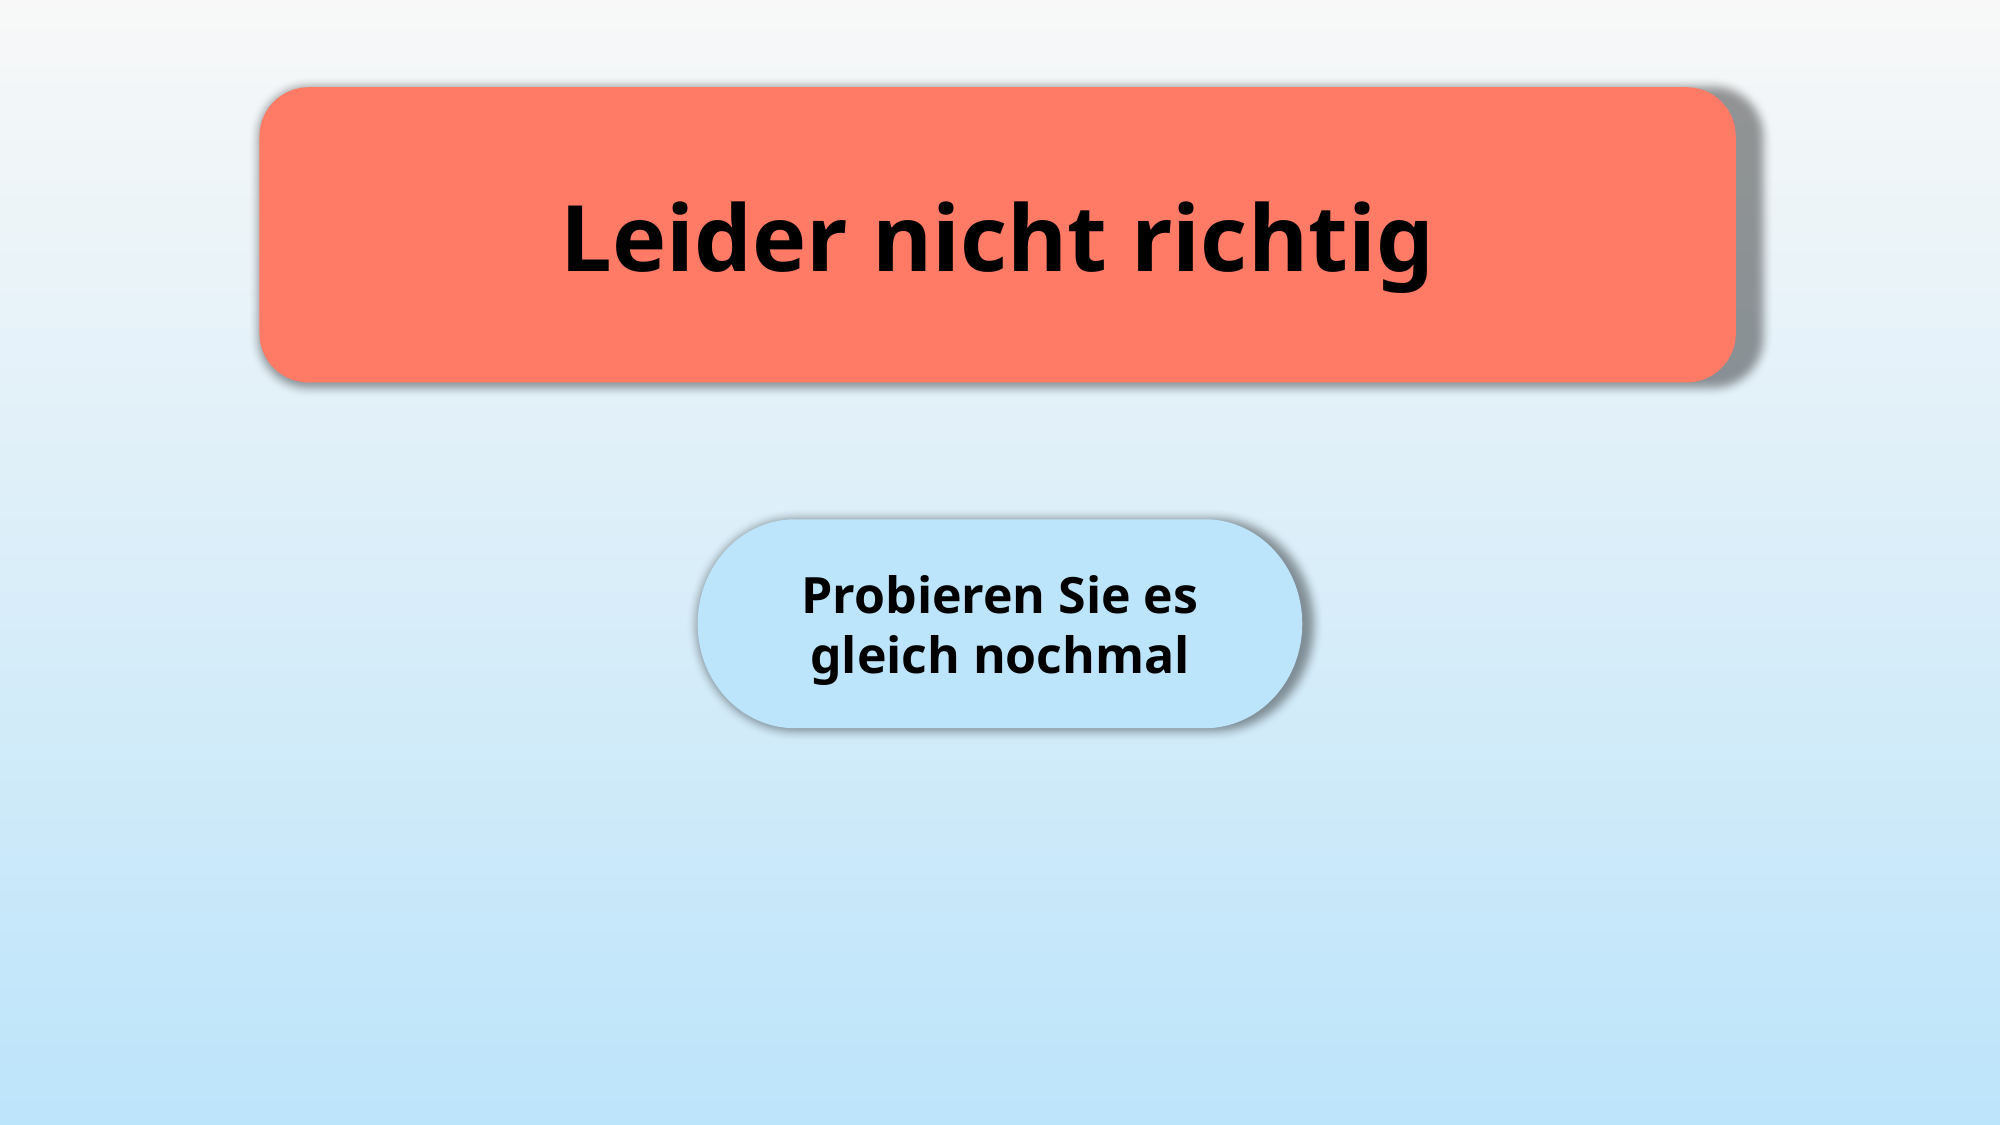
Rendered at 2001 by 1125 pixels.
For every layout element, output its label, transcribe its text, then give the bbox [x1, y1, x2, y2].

text_box Probieren Sie es gleich nochmal [696, 518, 1304, 730]
text_box Leider nicht richtig [258, 86, 1737, 384]
